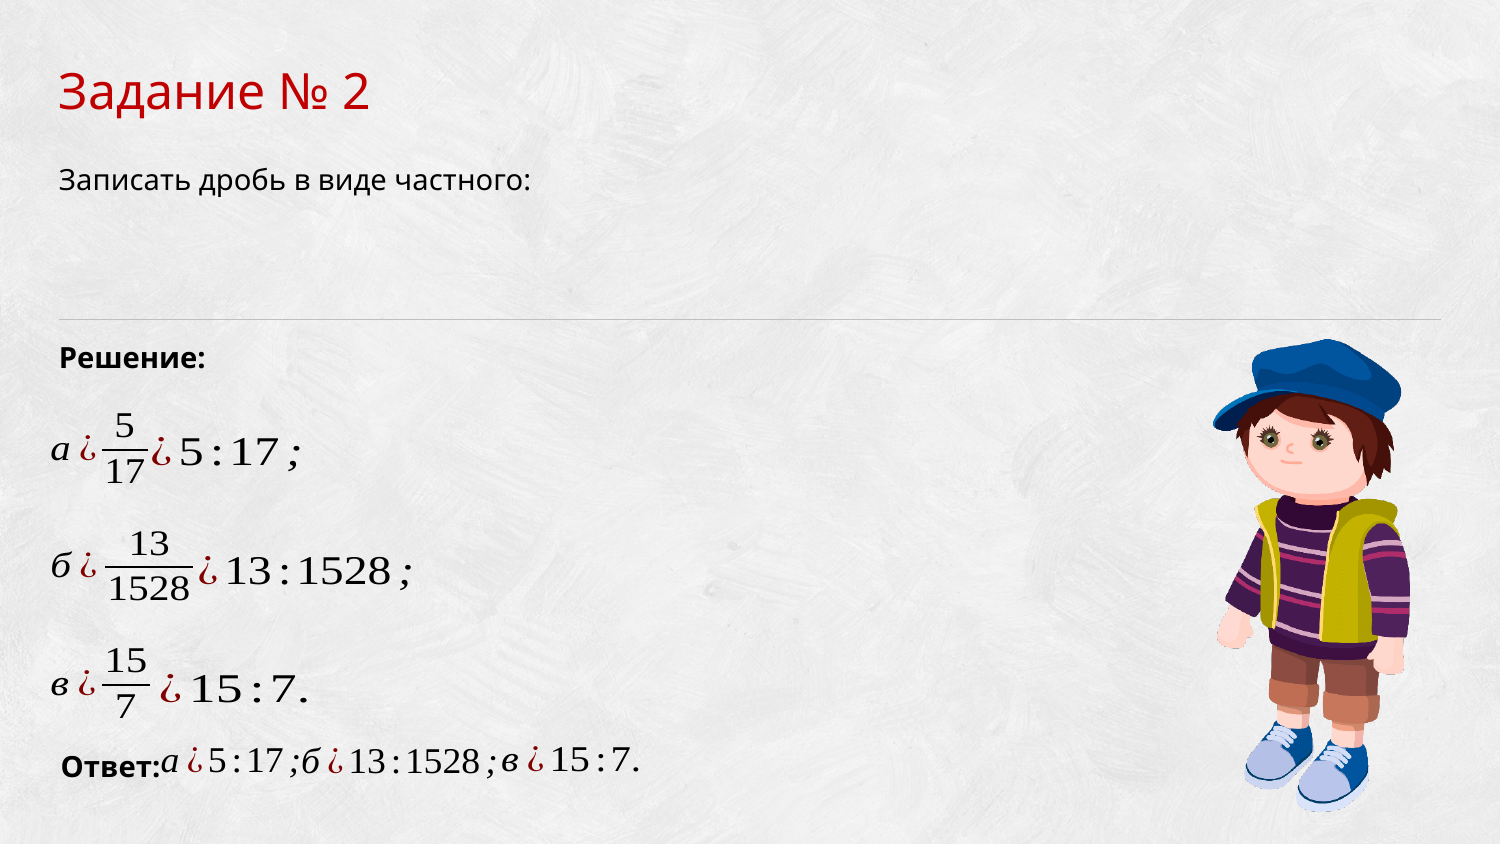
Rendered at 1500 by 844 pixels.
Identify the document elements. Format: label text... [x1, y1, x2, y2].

text_box Ответ: [60, 748, 483, 784]
picture [0, 0, 1500, 844]
text_box Задание № 2 [58, 59, 721, 120]
text_box Решение: [58, 339, 481, 375]
